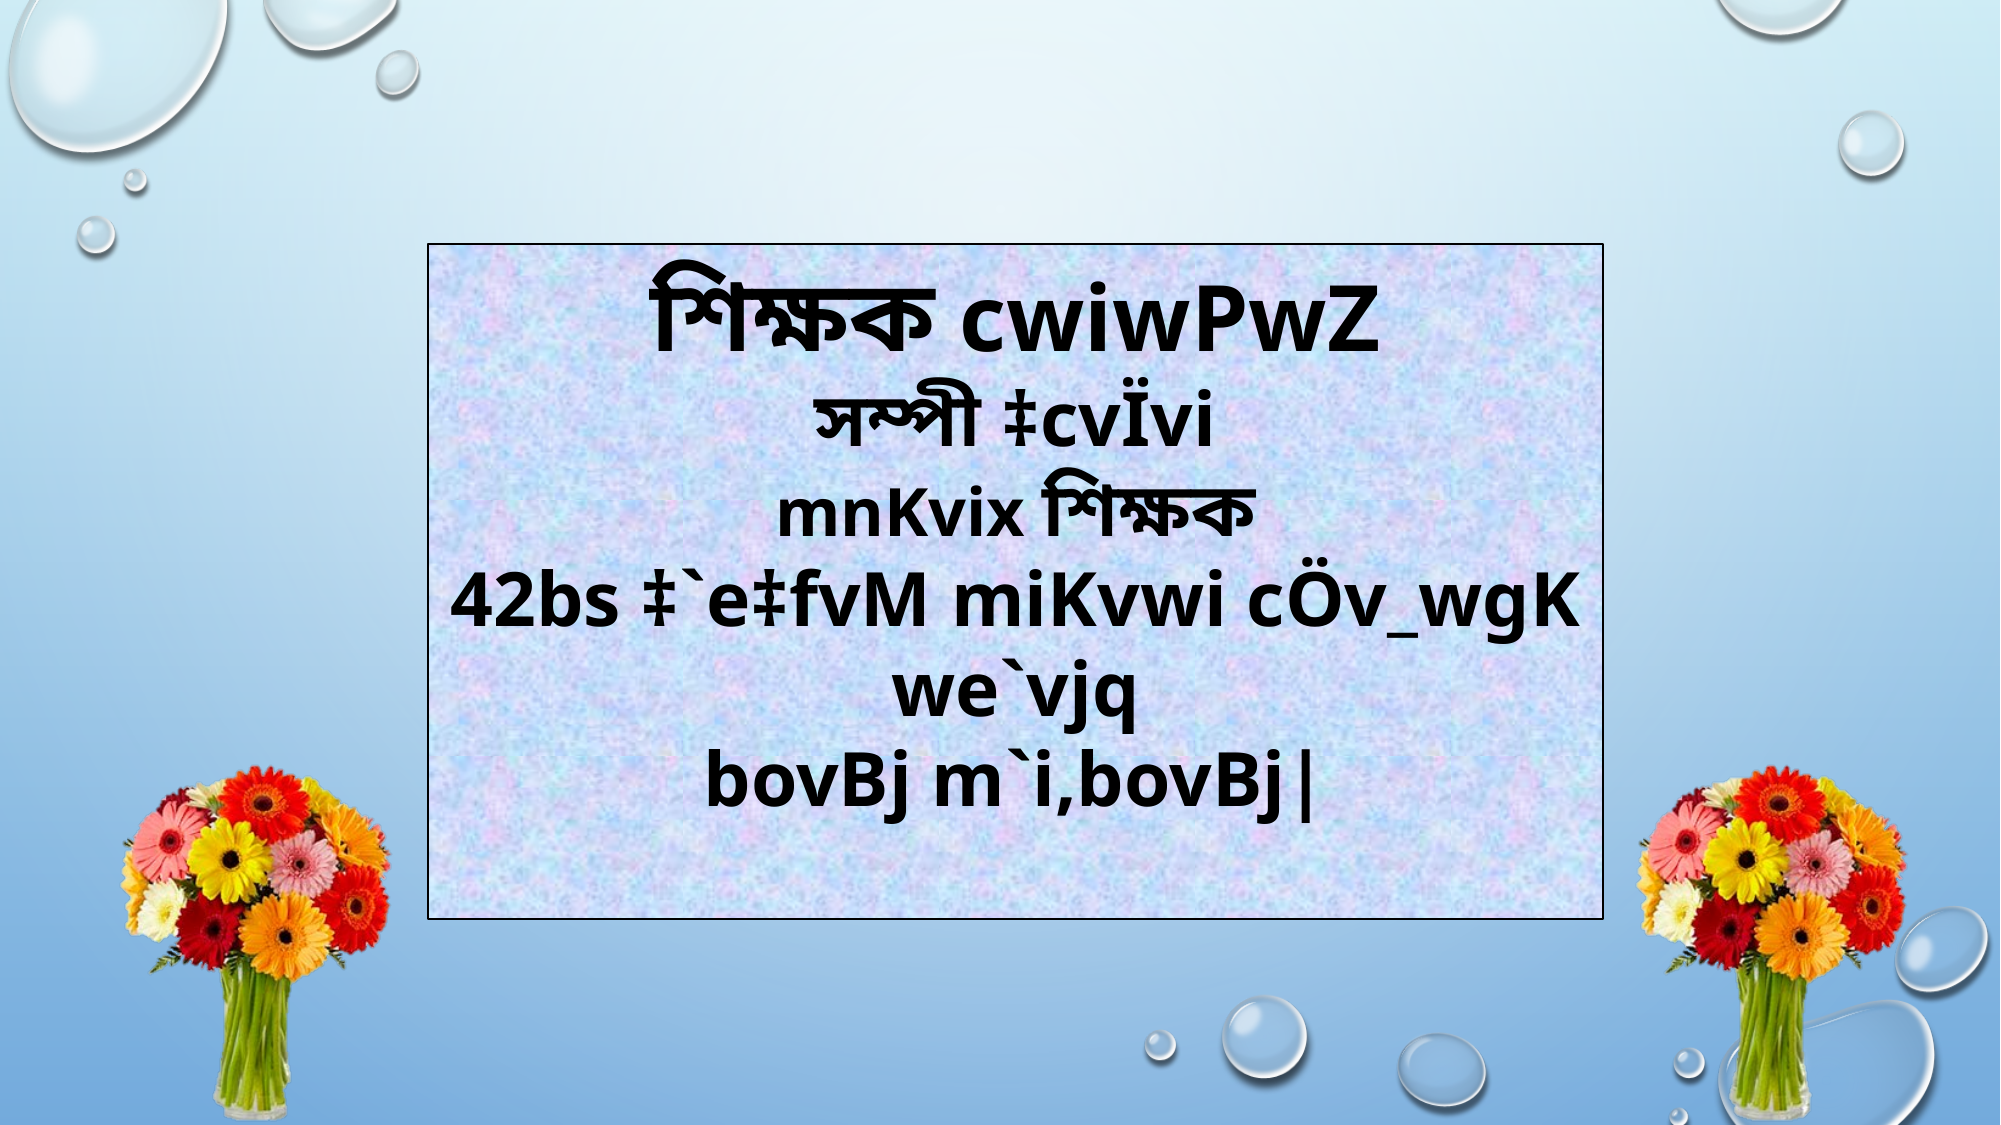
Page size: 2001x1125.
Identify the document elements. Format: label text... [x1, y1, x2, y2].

text_box শিক্ষক cwiwPwZ সম্পী ‡cvÏvi mnKvix শিক্ষক 42bs ‡`e‡fvM miKvwi cÖv_wgK we`vjq bovBj m`i,bovBj| [427, 244, 1604, 920]
picture [0, 0, 2000, 1125]
